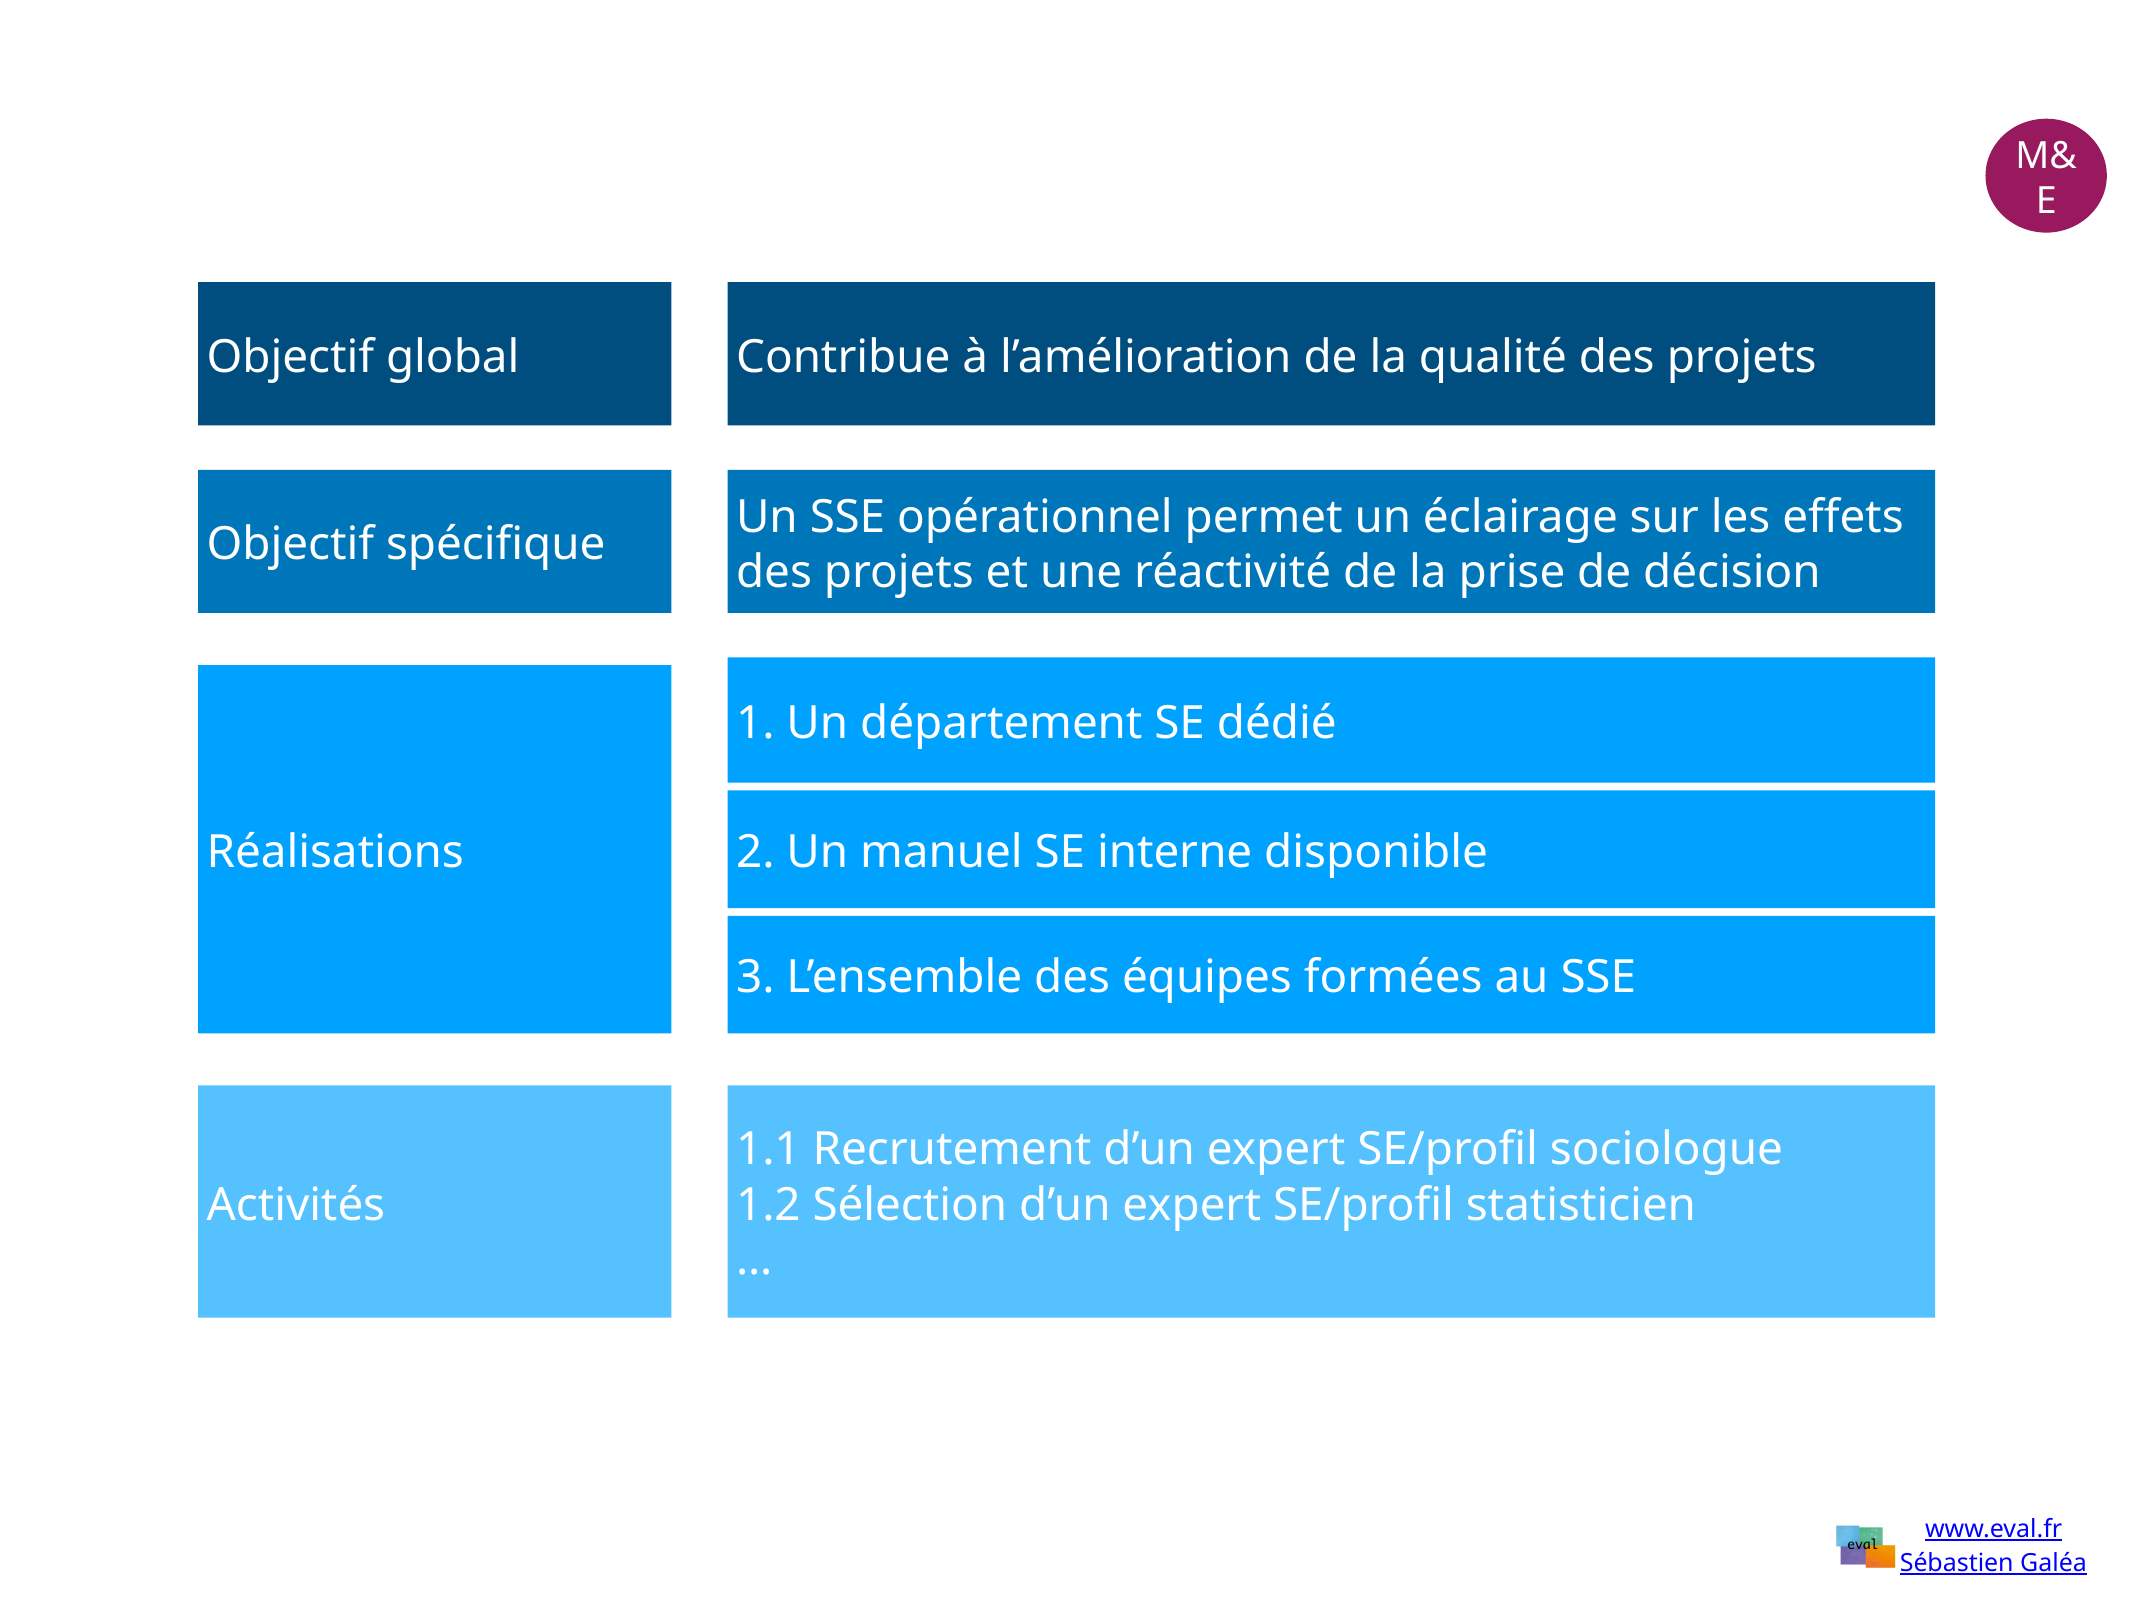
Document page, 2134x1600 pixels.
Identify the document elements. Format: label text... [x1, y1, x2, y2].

text_box 2. Un manuel SE interne disponible [727, 790, 1936, 909]
text_box Activités [198, 1085, 672, 1318]
text_box Un SSE opérationnel permet un éclairage sur les effets des projets et une réactivité de la prise de décision [727, 469, 1936, 613]
text_box www.eval.fr Sébastien Galéa [1891, 1504, 2096, 1589]
text_box Objectif global [198, 282, 672, 426]
text_box M&E [1985, 118, 2107, 233]
text_box 1. Un département SE dédié [727, 657, 1936, 783]
text_box Objectif spécifique [198, 469, 672, 613]
text_box Réalisations [198, 665, 672, 1034]
text_box 1.1 Recrutement d’un expert SE/profil sociologue 1.2 Sélection d’un expert SE/profil statisticien … [727, 1085, 1936, 1318]
text_box Contribue à l’amélioration de la qualité des projets [727, 282, 1936, 426]
text_box 3. L’ensemble des équipes formées au SSE [727, 915, 1936, 1034]
picture [1832, 1522, 1897, 1571]
